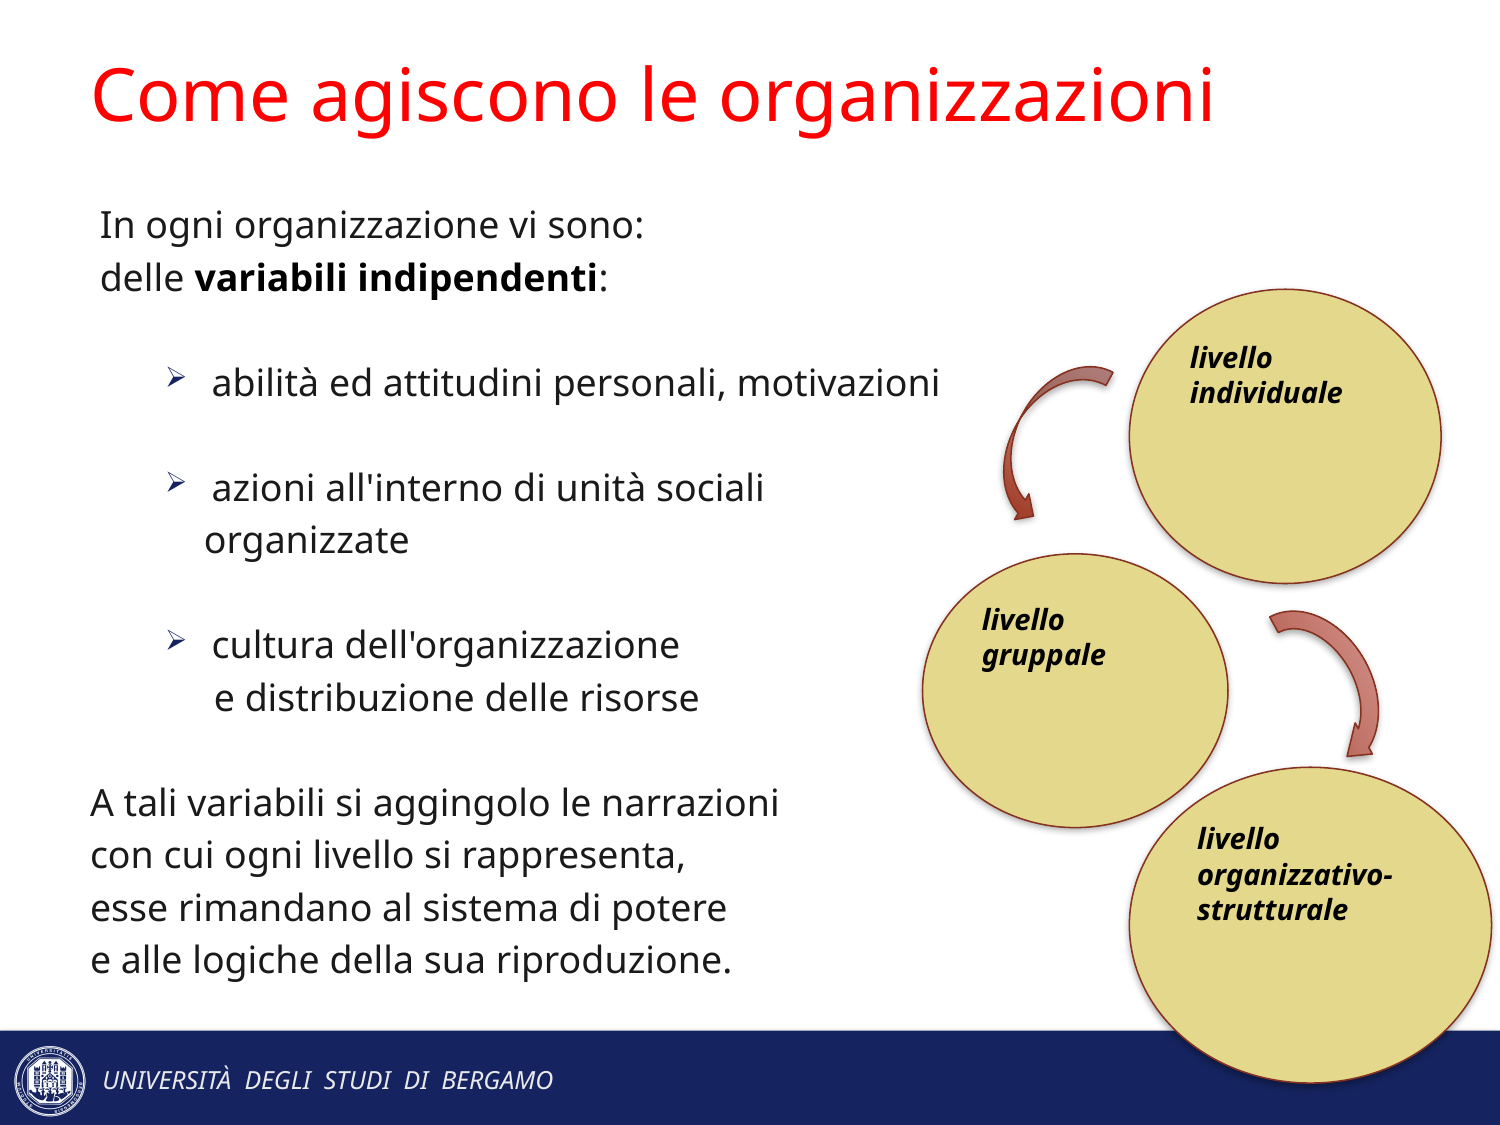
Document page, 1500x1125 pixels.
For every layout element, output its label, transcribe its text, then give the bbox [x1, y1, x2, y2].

picture [12, 1043, 88, 1119]
text_box livello organizzativo-strutturale [1128, 766, 1493, 1084]
list In ogni organizzazione vi sono: delle variabili indipendenti: abilità ed attitudini personali, motivazioni azioni all'interno di unità sociali organizzate cultura dell'organizzazione e distribuzione delle risorse A tali variabili si aggingolo le narrazioni con cui ogni livello si rappresenta, esse rimandano al sistema di potere e alle logiche della sua riproduzione. [75, 193, 1464, 1005]
text_box [1269, 610, 1380, 758]
text_box livello gruppale [921, 553, 1229, 829]
text_box [1002, 365, 1114, 521]
title Come agiscono le organizzazioni [75, 40, 1442, 193]
text_box livello individuale [1128, 288, 1442, 585]
